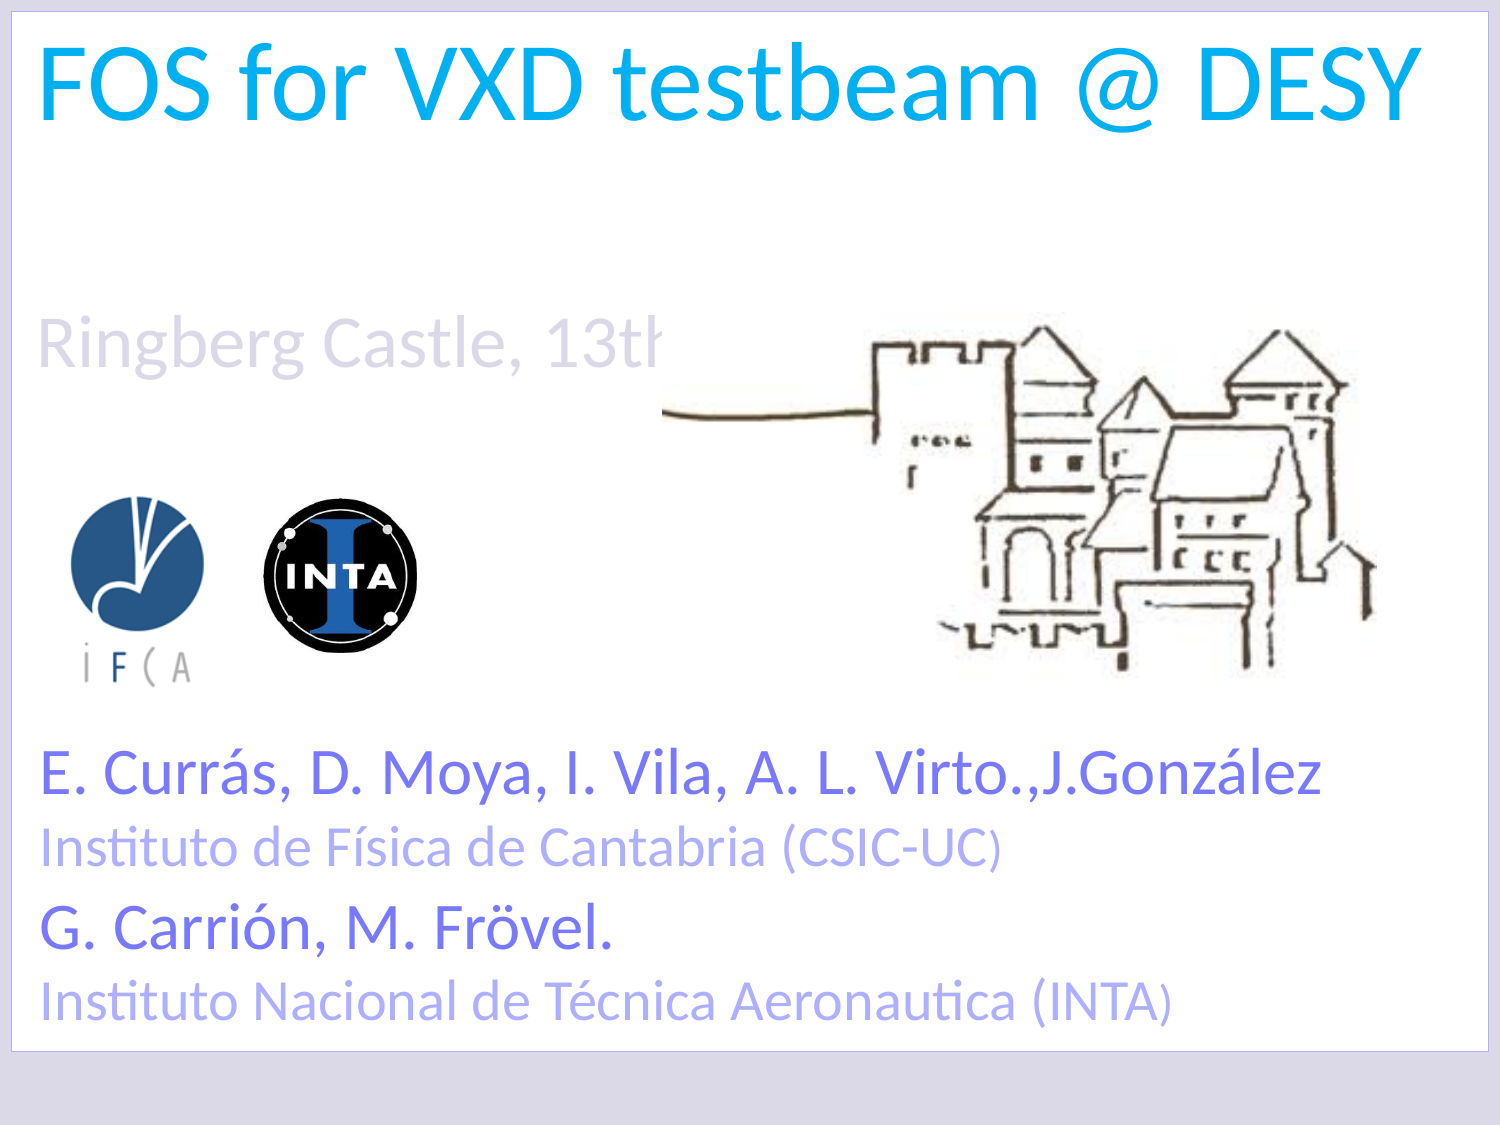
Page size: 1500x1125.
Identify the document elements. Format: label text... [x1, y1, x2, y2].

text_box E. Currás, D. Moya, I. Vila, A. L. Virto.,J.González Instituto de Física de Cantabria (CSIC-UC) [24, 720, 1475, 875]
picture [662, 312, 1377, 682]
title FOS for VXD testbeam @ DESY Ringberg Castle, 13th DEPFET Workshop [21, 0, 1463, 163]
picture [49, 474, 226, 711]
text_box G. Carrión, M. Frövel. Instituto Nacional de Técnica Aeronautica (INTA) [24, 875, 1475, 1040]
picture [262, 498, 417, 653]
